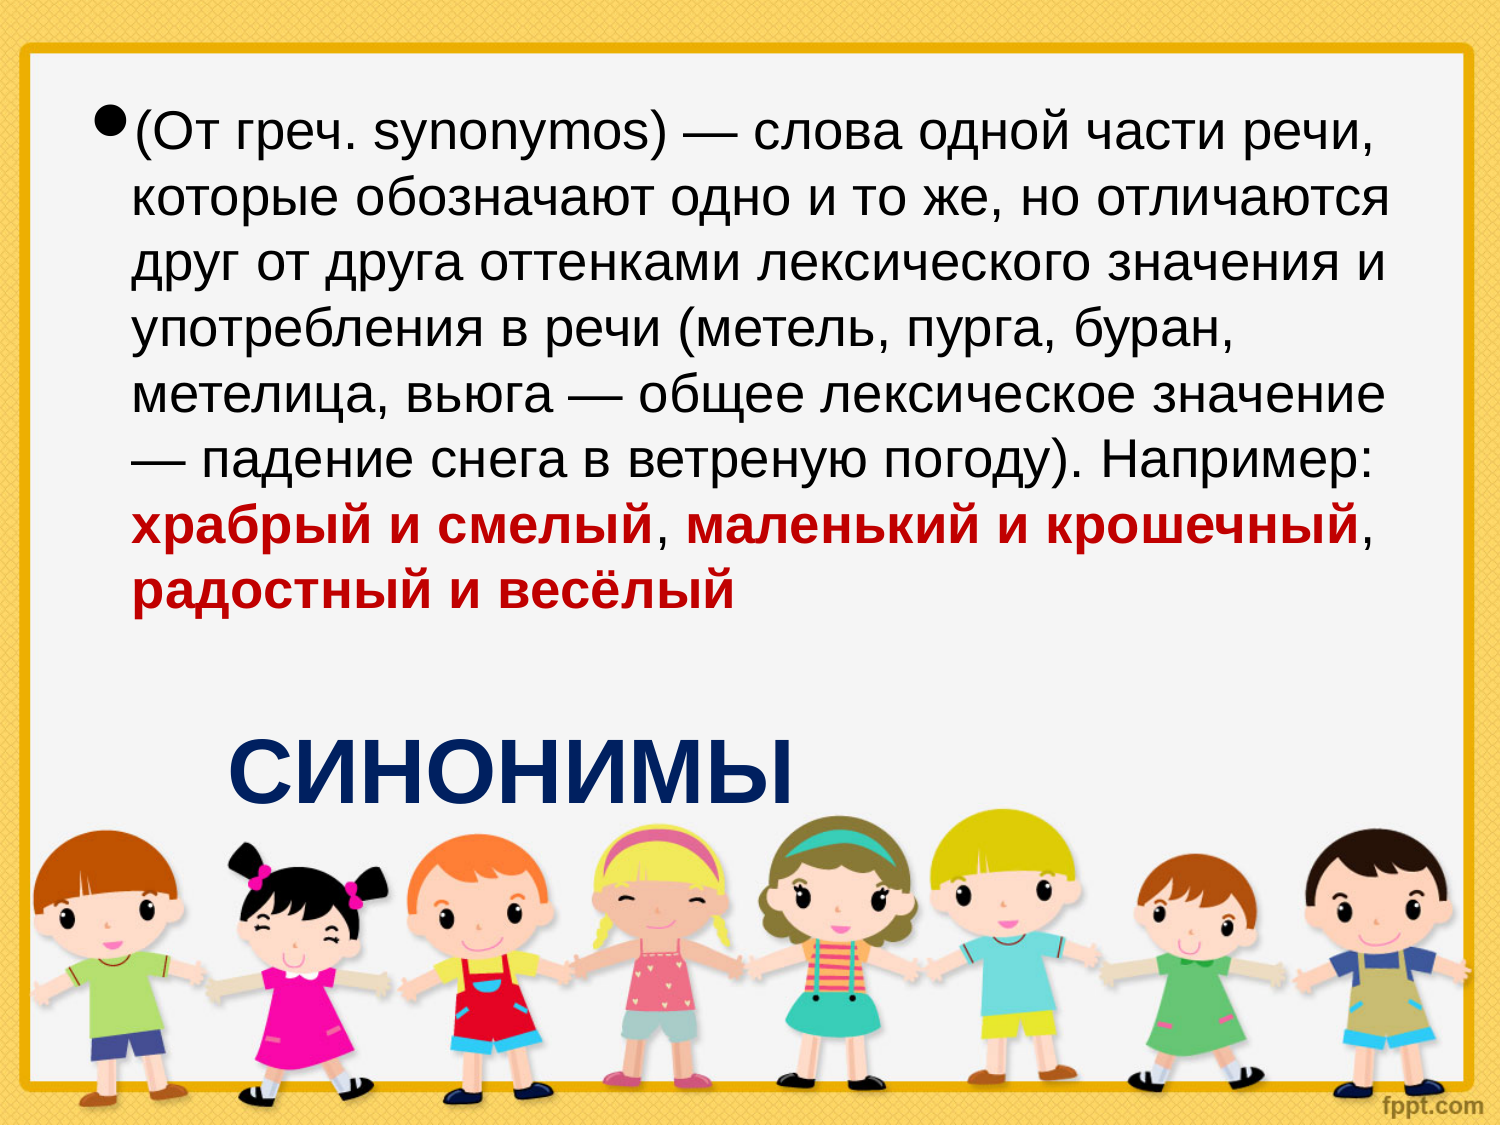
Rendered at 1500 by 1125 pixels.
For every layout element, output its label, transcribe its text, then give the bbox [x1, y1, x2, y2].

picture [0, 0, 1500, 1125]
list (От греч. synonymos) — слова одной части речи, которые обозначают одно и то же, но отличаются друг от друга оттенками лексического значения и употребления в речи (метель, пурга, буран, метелица, вьюга — общее лексическое значение — падение снега в ветреную погоду). Например: храбрый и смелый, маленький и крошечный, радостный и весёлый [74, 87, 1418, 651]
title СИНОНИМЫ [0, 680, 1184, 854]
